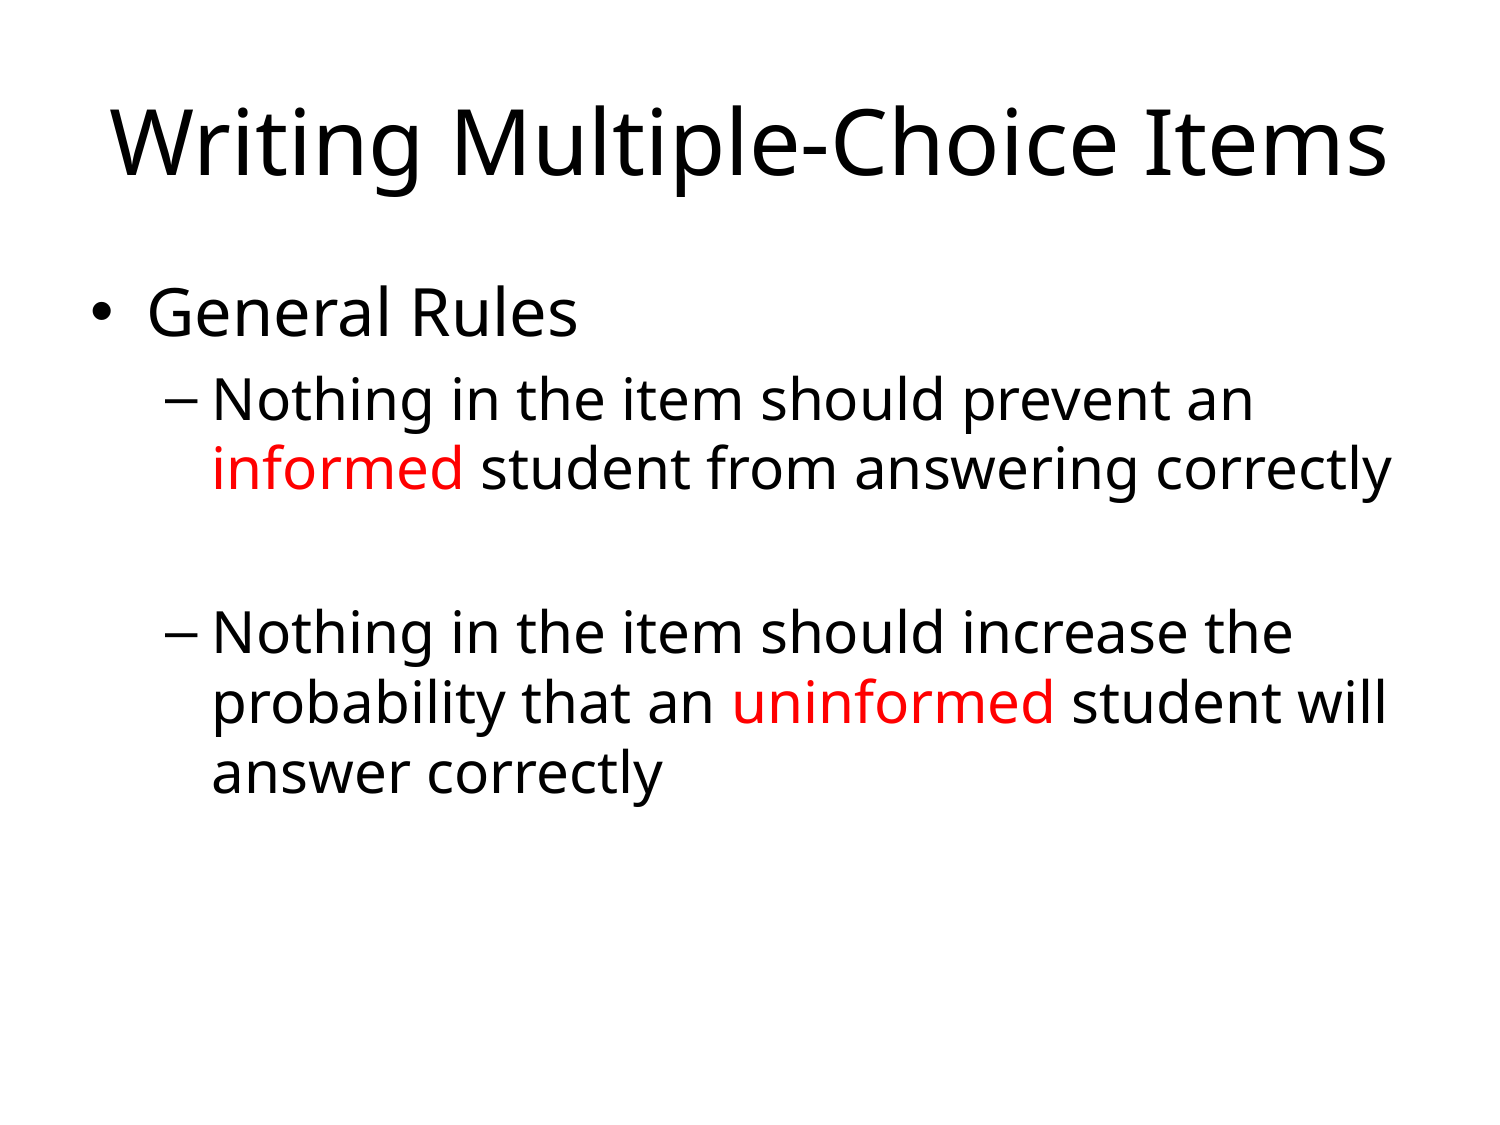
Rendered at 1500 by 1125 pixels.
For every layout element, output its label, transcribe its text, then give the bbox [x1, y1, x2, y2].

title Writing Multiple-Choice Items [75, 45, 1425, 233]
list General Rules Nothing in the item should prevent an informed student from answering correctly Nothing in the item should increase the probability that an uninformed student will answer correctly [75, 262, 1425, 1005]
